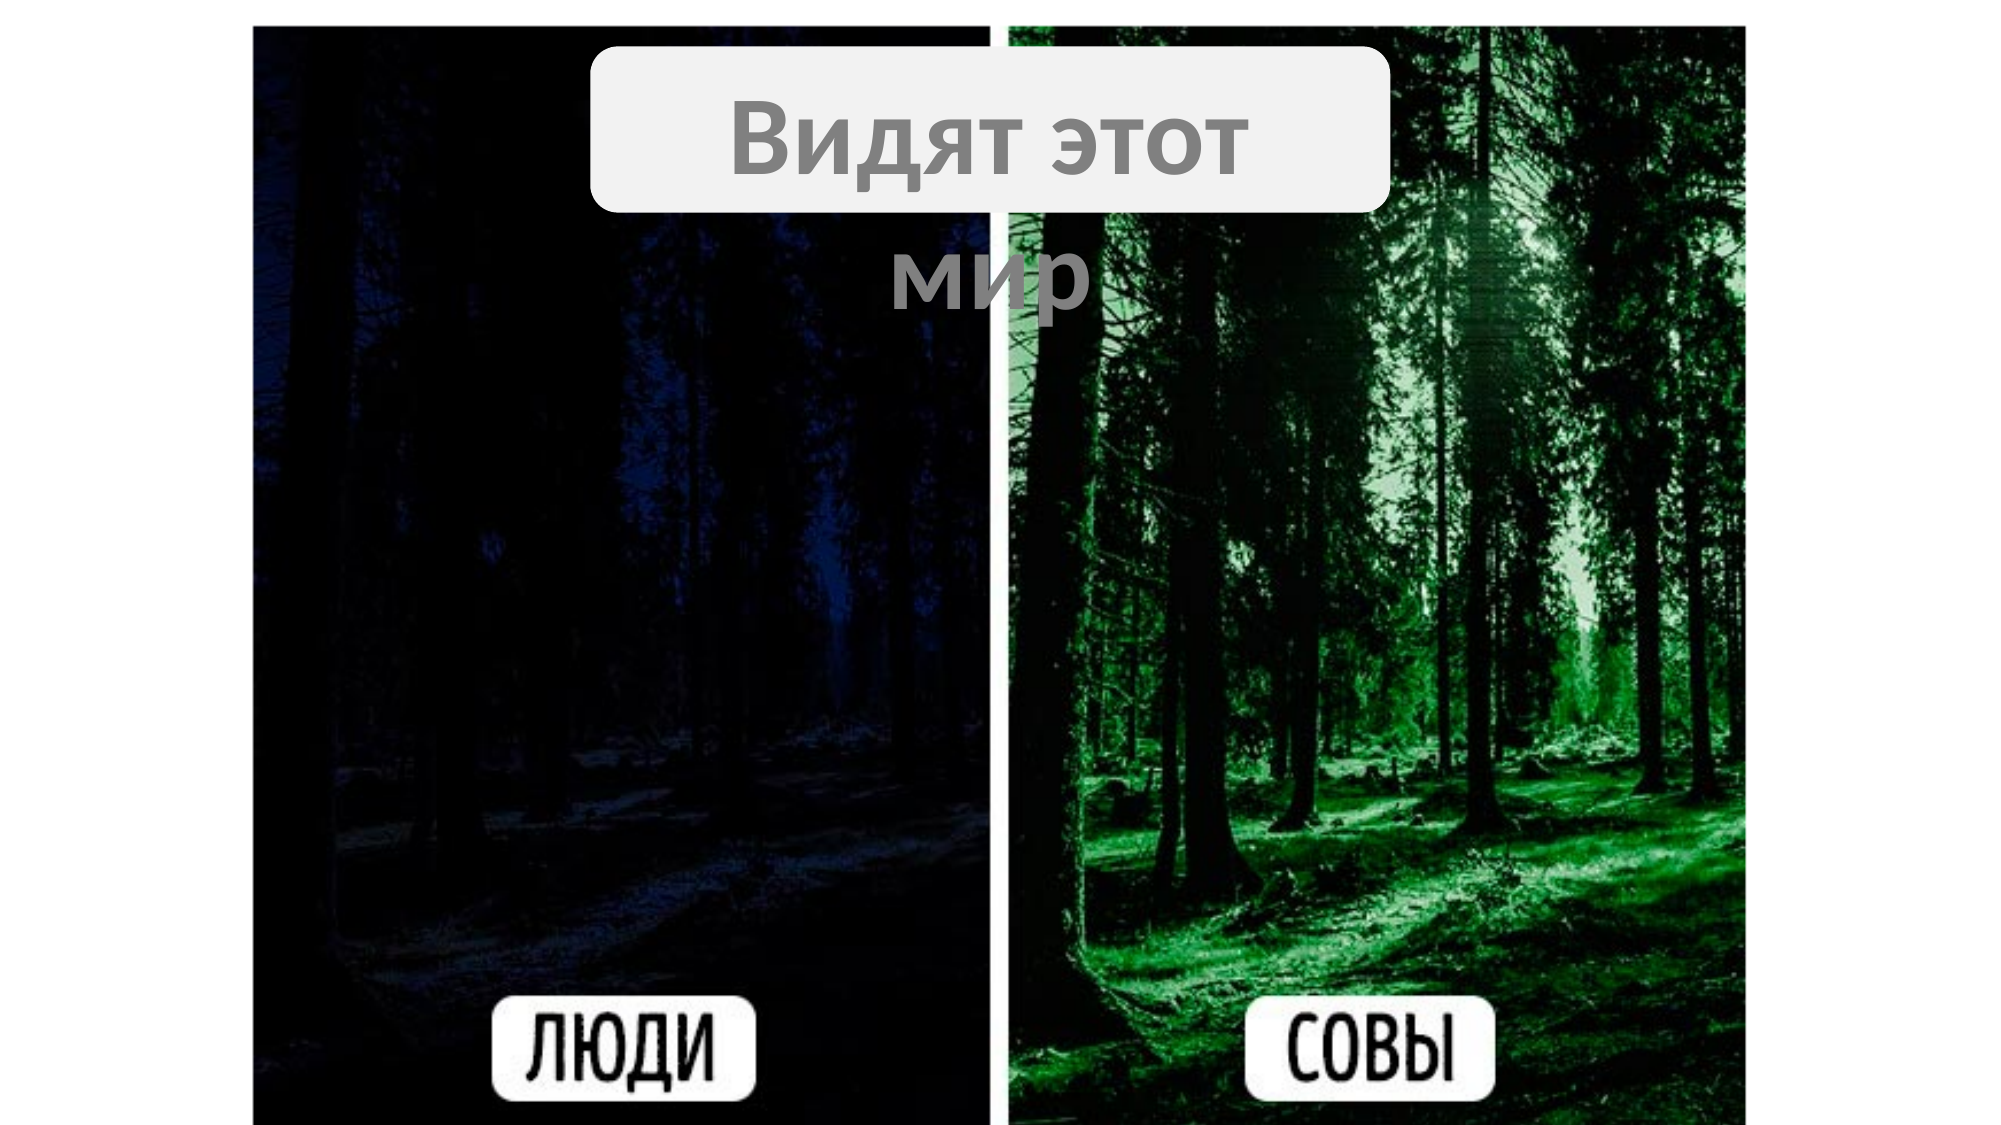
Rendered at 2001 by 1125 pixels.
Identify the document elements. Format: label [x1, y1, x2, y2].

picture [216, 0, 1783, 1125]
